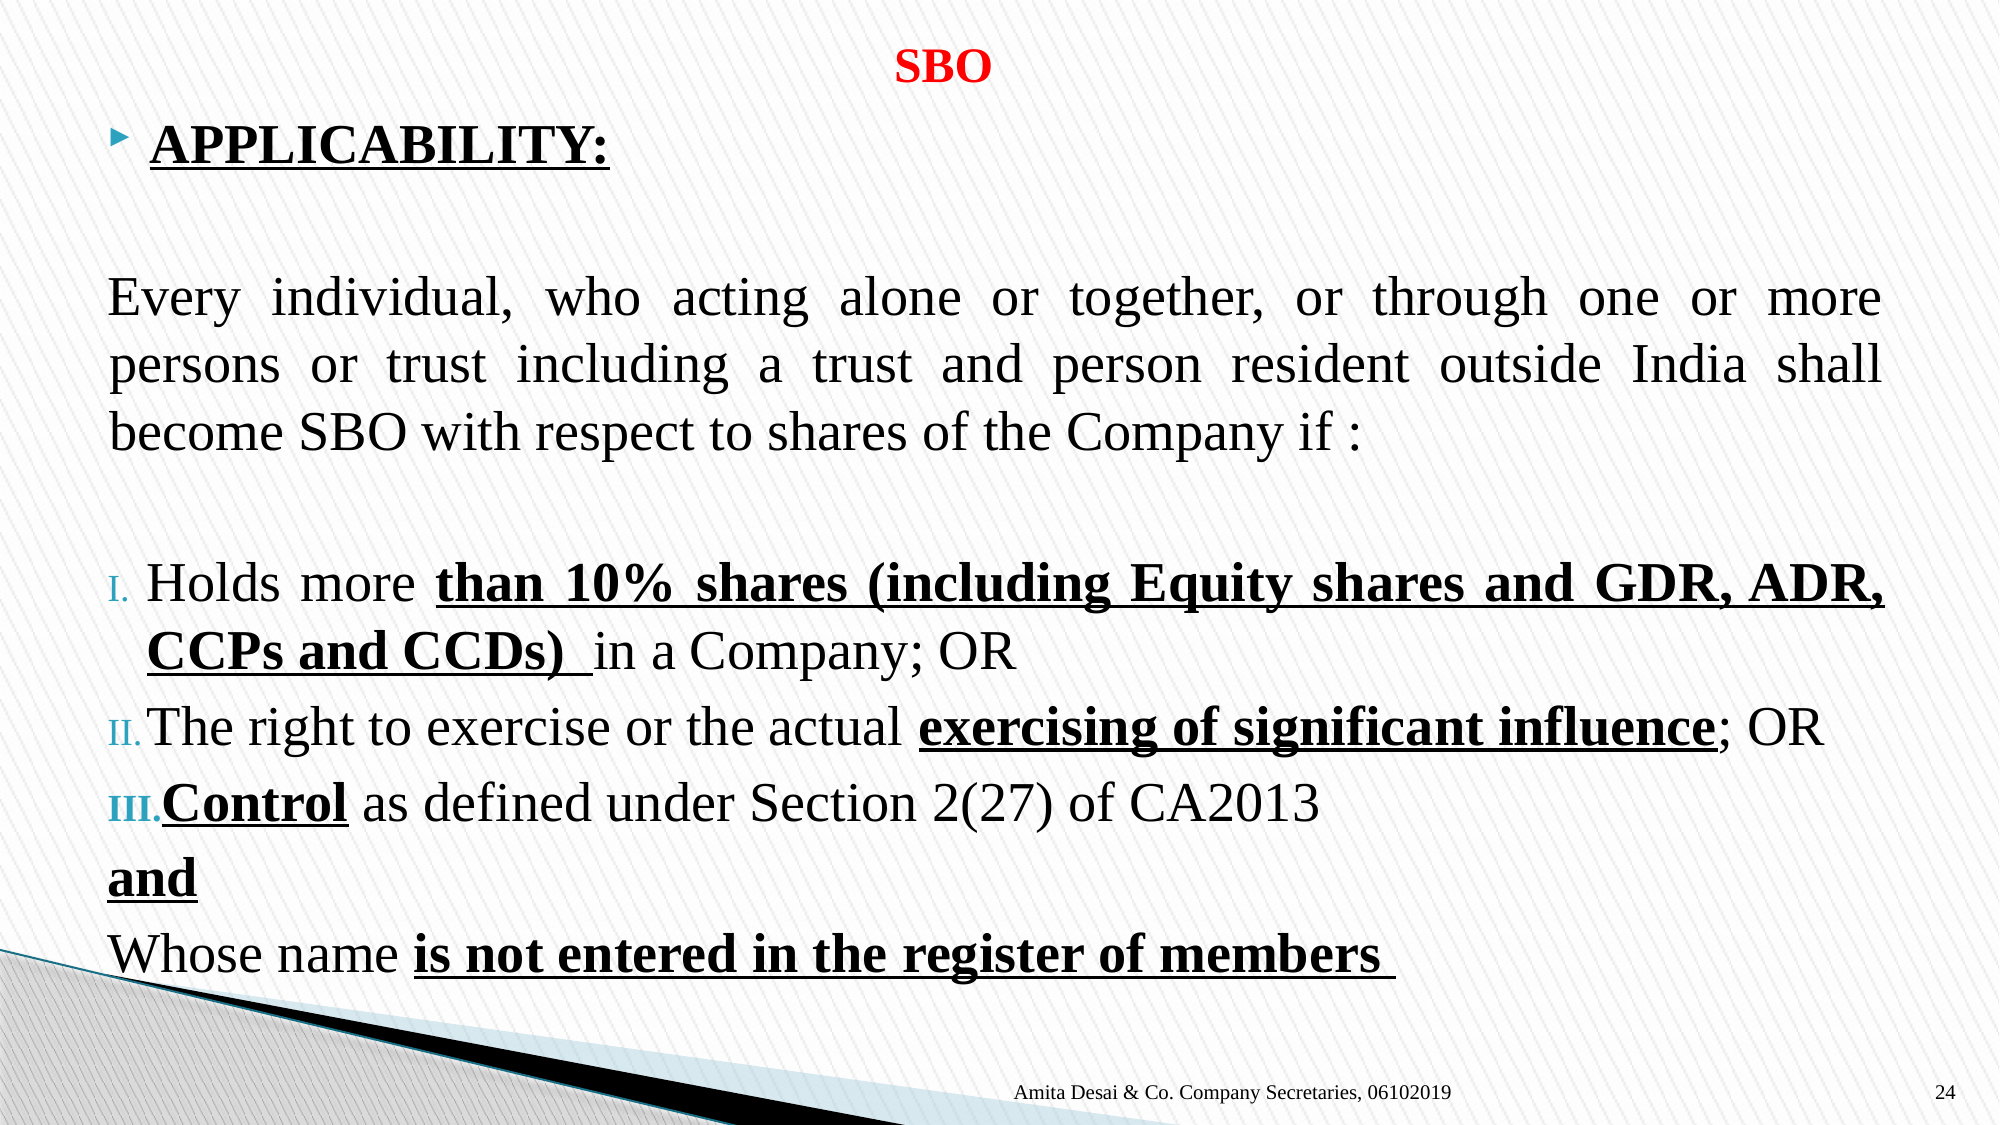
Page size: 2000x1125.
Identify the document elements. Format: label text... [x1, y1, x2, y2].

list APPLICABILITY: Every individual, who acting alone or together, or through one or more persons or trust including a trust and person resident outside India shall become SBO with respect to shares of the Company if : Holds more than 10% shares (including Equity shares and GDR, ADR, CCPs and CCDs) in a Company; OR The right to exercise or the actual exercising of significant influence; OR Control as defined under Section 2(27) of CA2013 and Whose name is not entered in the register of members [74, 99, 1900, 1000]
slide_number 24 [1890, 1051, 1971, 1112]
title SBO [99, 24, 1788, 100]
footer Amita Desai & Co. Company Secretaries, 06102019 [957, 1051, 1472, 1112]
